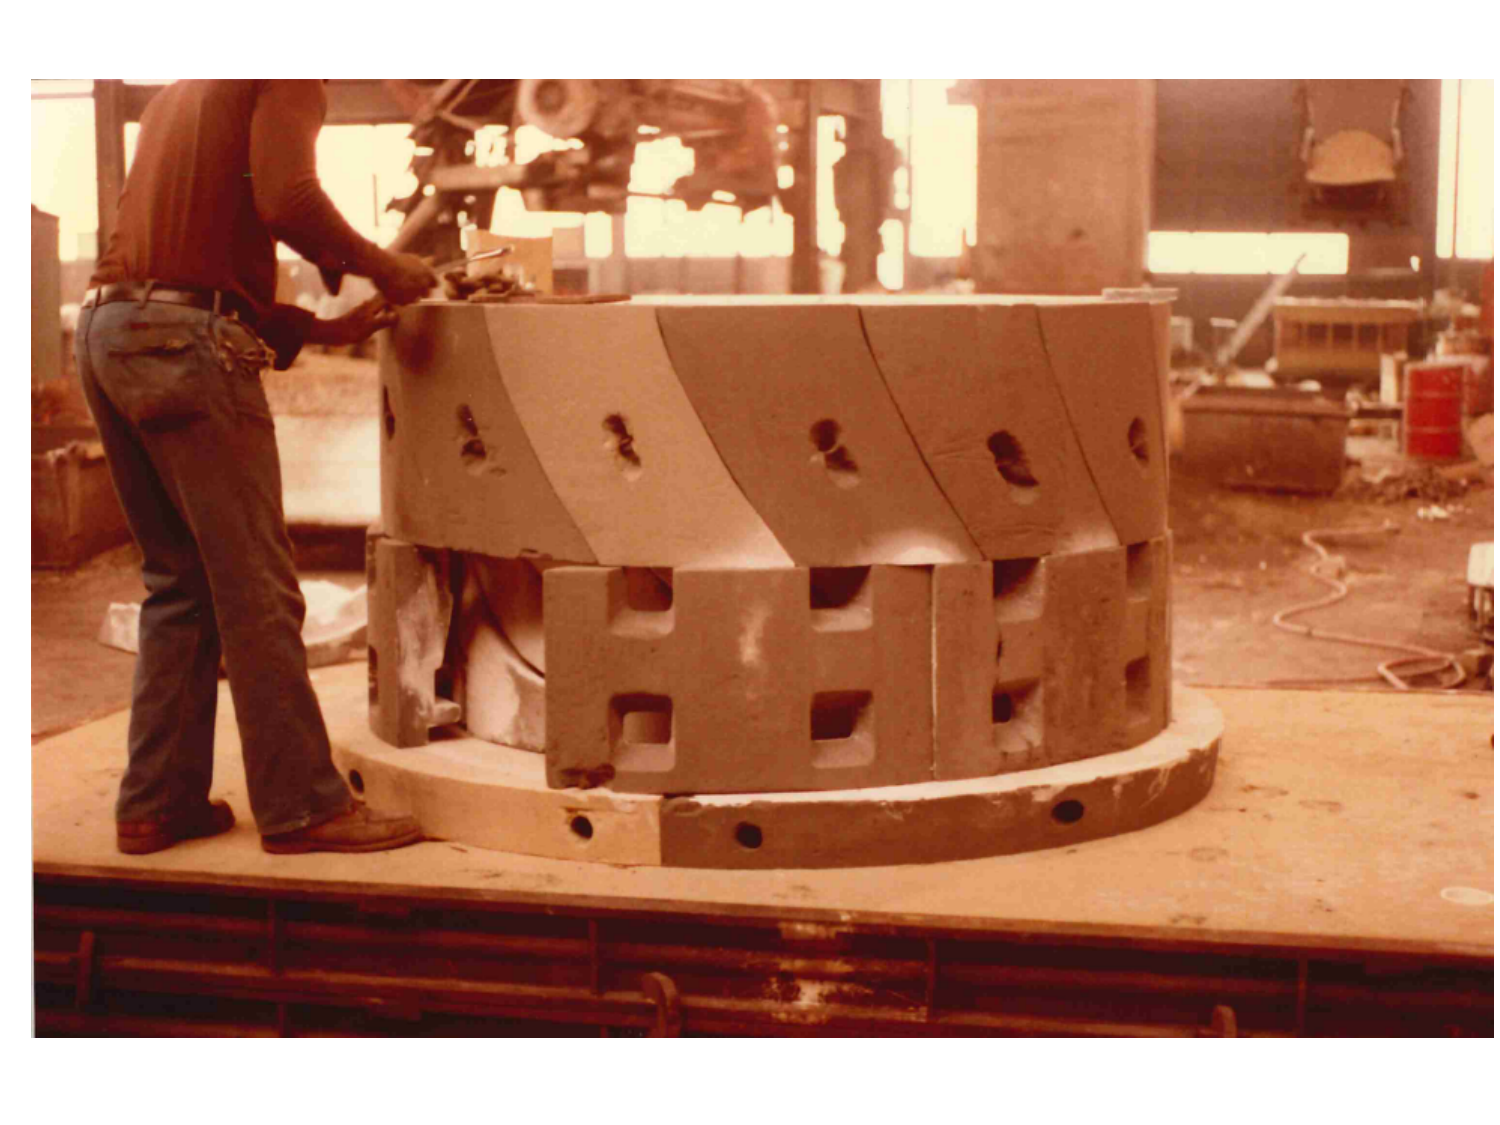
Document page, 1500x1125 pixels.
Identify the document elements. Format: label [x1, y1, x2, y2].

picture [31, 78, 1494, 1038]
